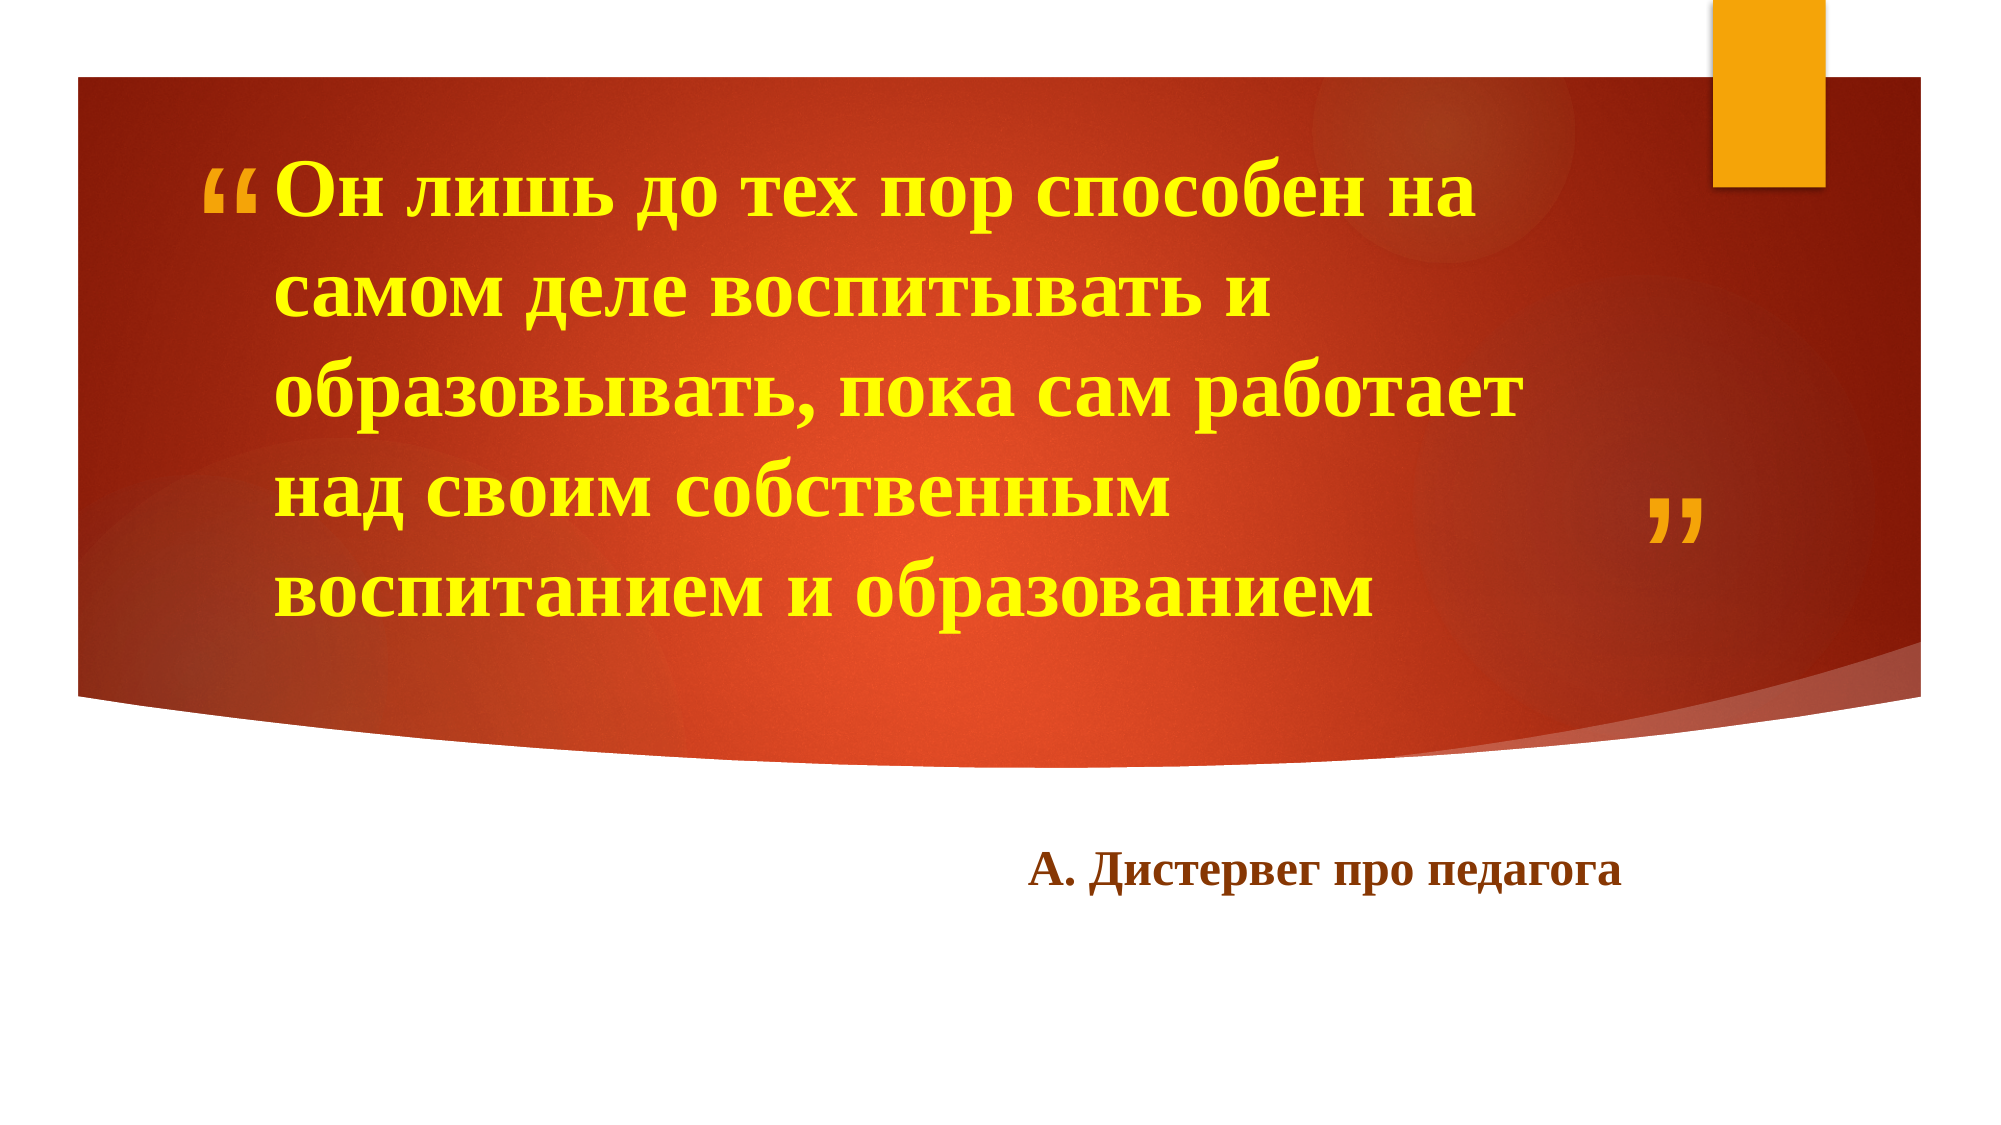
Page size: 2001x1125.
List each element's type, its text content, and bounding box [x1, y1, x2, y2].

title Он лишь до тех пор способен на самом деле воспитывать и образовывать, пока сам работает над своим собственным воспитанием и образованием [258, 160, 1647, 605]
list А. Дистервег про педагога [189, 822, 1638, 989]
